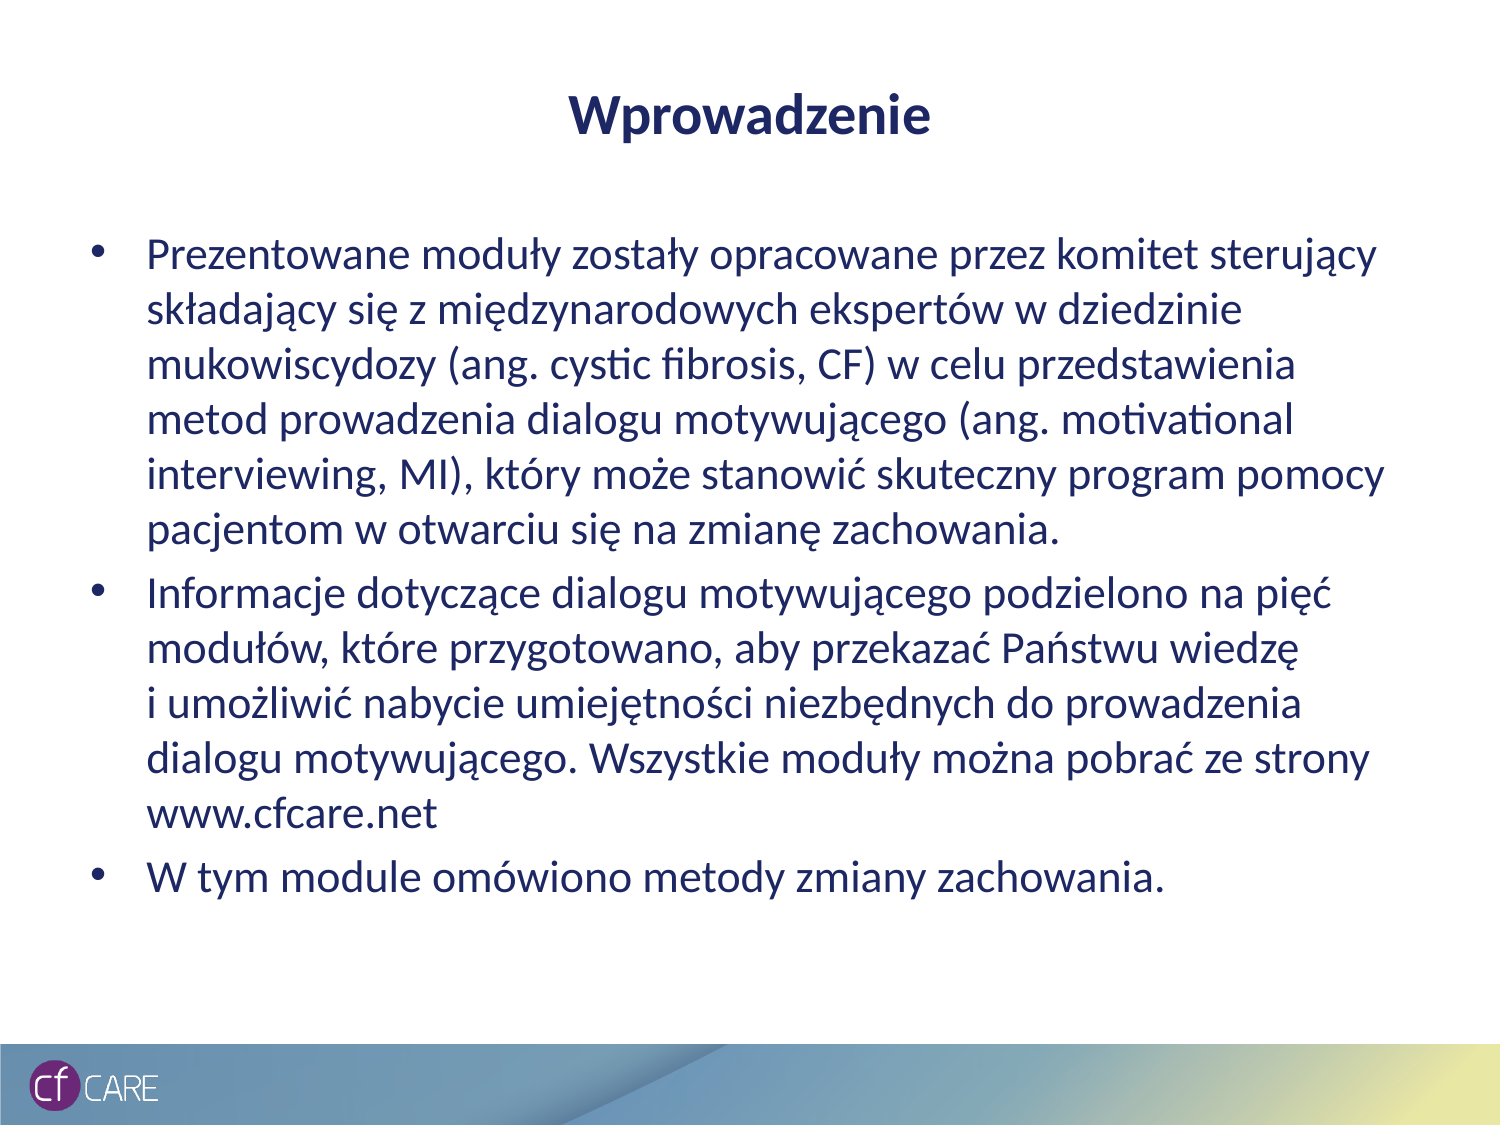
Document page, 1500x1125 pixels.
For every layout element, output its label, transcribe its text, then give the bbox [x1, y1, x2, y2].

picture [0, 1044, 1500, 1125]
title Wprowadzenie [75, 48, 1425, 175]
list Prezentowane moduły zostały opracowane przez komitet sterujący składający się z międzynarodowych ekspertów w dziedzinie mukowiscydozy (ang. cystic fibrosis, CF) w celu przedstawienia metod prowadzenia dialogu motywującego (ang. motivational interviewing, MI), który może stanowić skuteczny program pomocy pacjentom w otwarciu się na zmianę zachowania. Informacje dotyczące dialogu motywującego podzielono na pięć modułów, które przygotowano, aby przekazać Państwu wiedzę i umożliwić nabycie umiejętności niezbędnych do prowadzenia dialogu motywującego. Wszystkie moduły można pobrać ze strony www.cfcare.net W tym module omówiono metody zmiany zachowania. [75, 215, 1425, 924]
